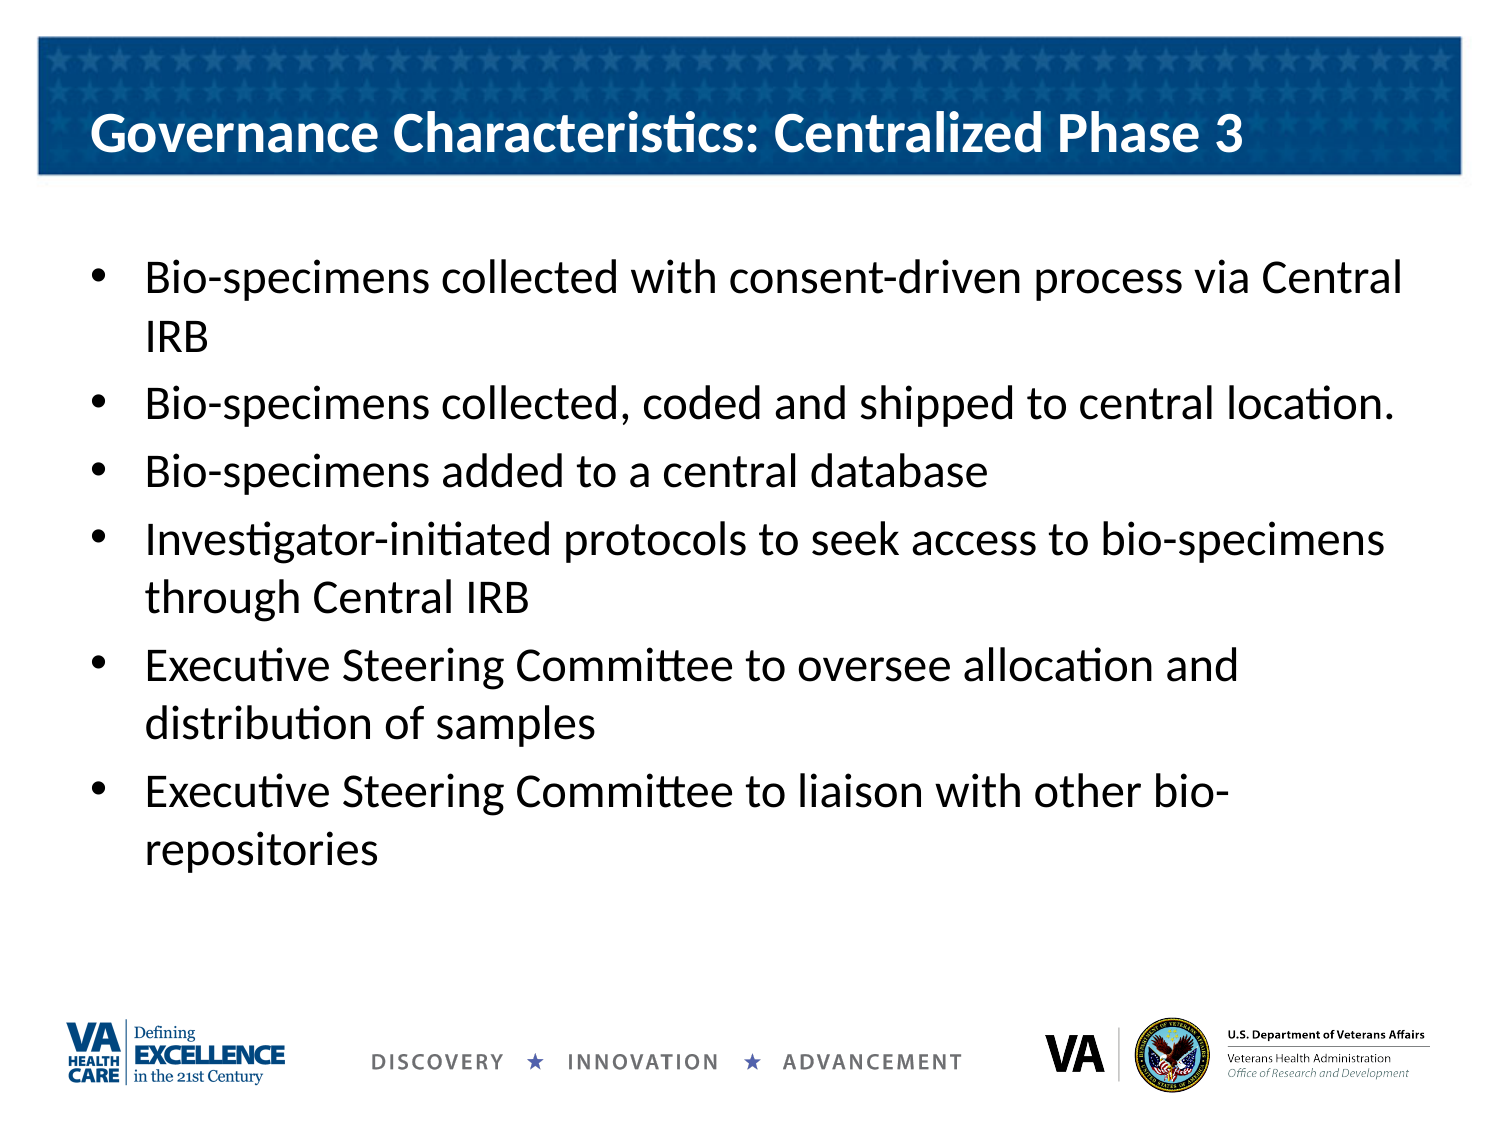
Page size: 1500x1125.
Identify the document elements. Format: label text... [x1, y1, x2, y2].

picture [59, 1014, 285, 1092]
picture [0, 0, 1500, 195]
picture [362, 1044, 971, 1078]
list Bio-specimens collected with consent-driven process via Central IRB Bio-specimens collected, coded and shipped to central location. Bio-specimens added to a central database Investigator-initiated protocols to seek access to bio-specimens through Central IRB Executive Steering Committee to oversee allocation and distribution of samples Executive Steering Committee to liaison with other bio-repositories [75, 237, 1425, 926]
picture [1045, 1014, 1430, 1095]
title Governance Characteristics: Centralized Phase 3 [75, 45, 1425, 172]
